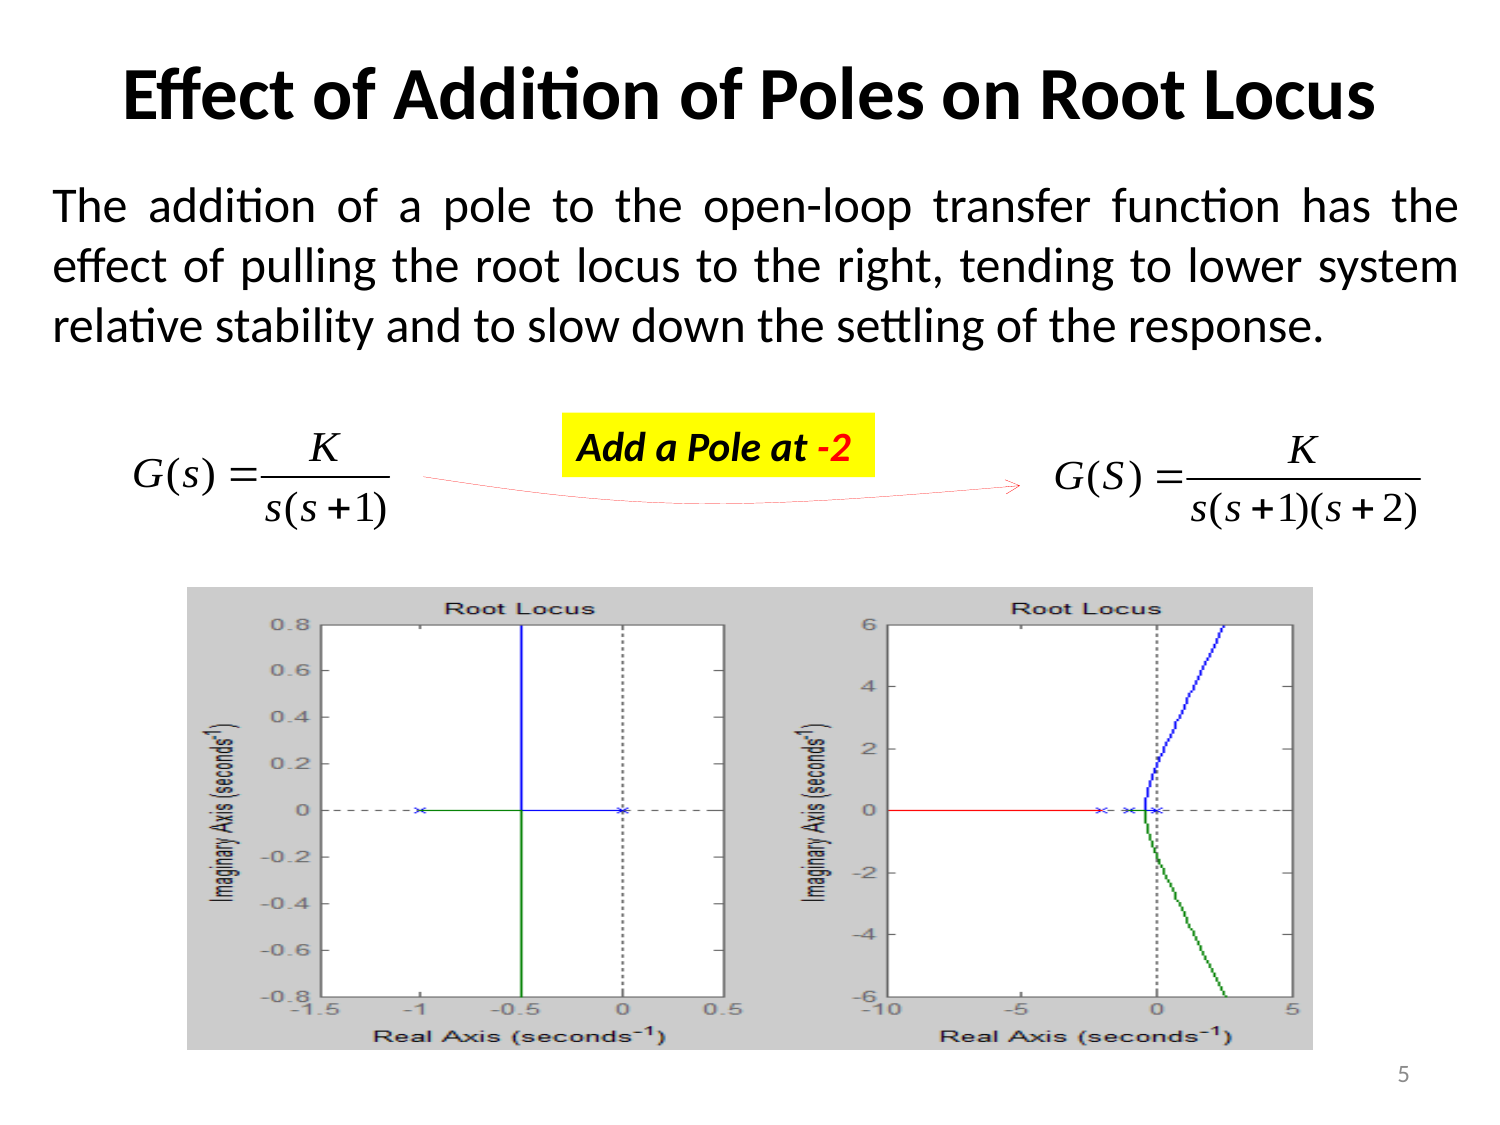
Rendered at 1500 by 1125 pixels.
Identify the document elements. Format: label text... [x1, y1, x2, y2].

slide_number 5 [1074, 1042, 1425, 1103]
text_box Add a Pole at -2 [562, 412, 875, 478]
text_box The addition of a pole to the open-loop transfer function has the effect of pulling the root locus to the right, tending to lower system relative stability and to slow down the settling of the response. [37, 165, 1475, 400]
picture [187, 587, 1313, 1051]
text_box [423, 476, 1020, 504]
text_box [126, 420, 401, 538]
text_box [1047, 423, 1430, 538]
text_box Effect of Addition of Poles on Root Locus [74, 37, 1425, 150]
